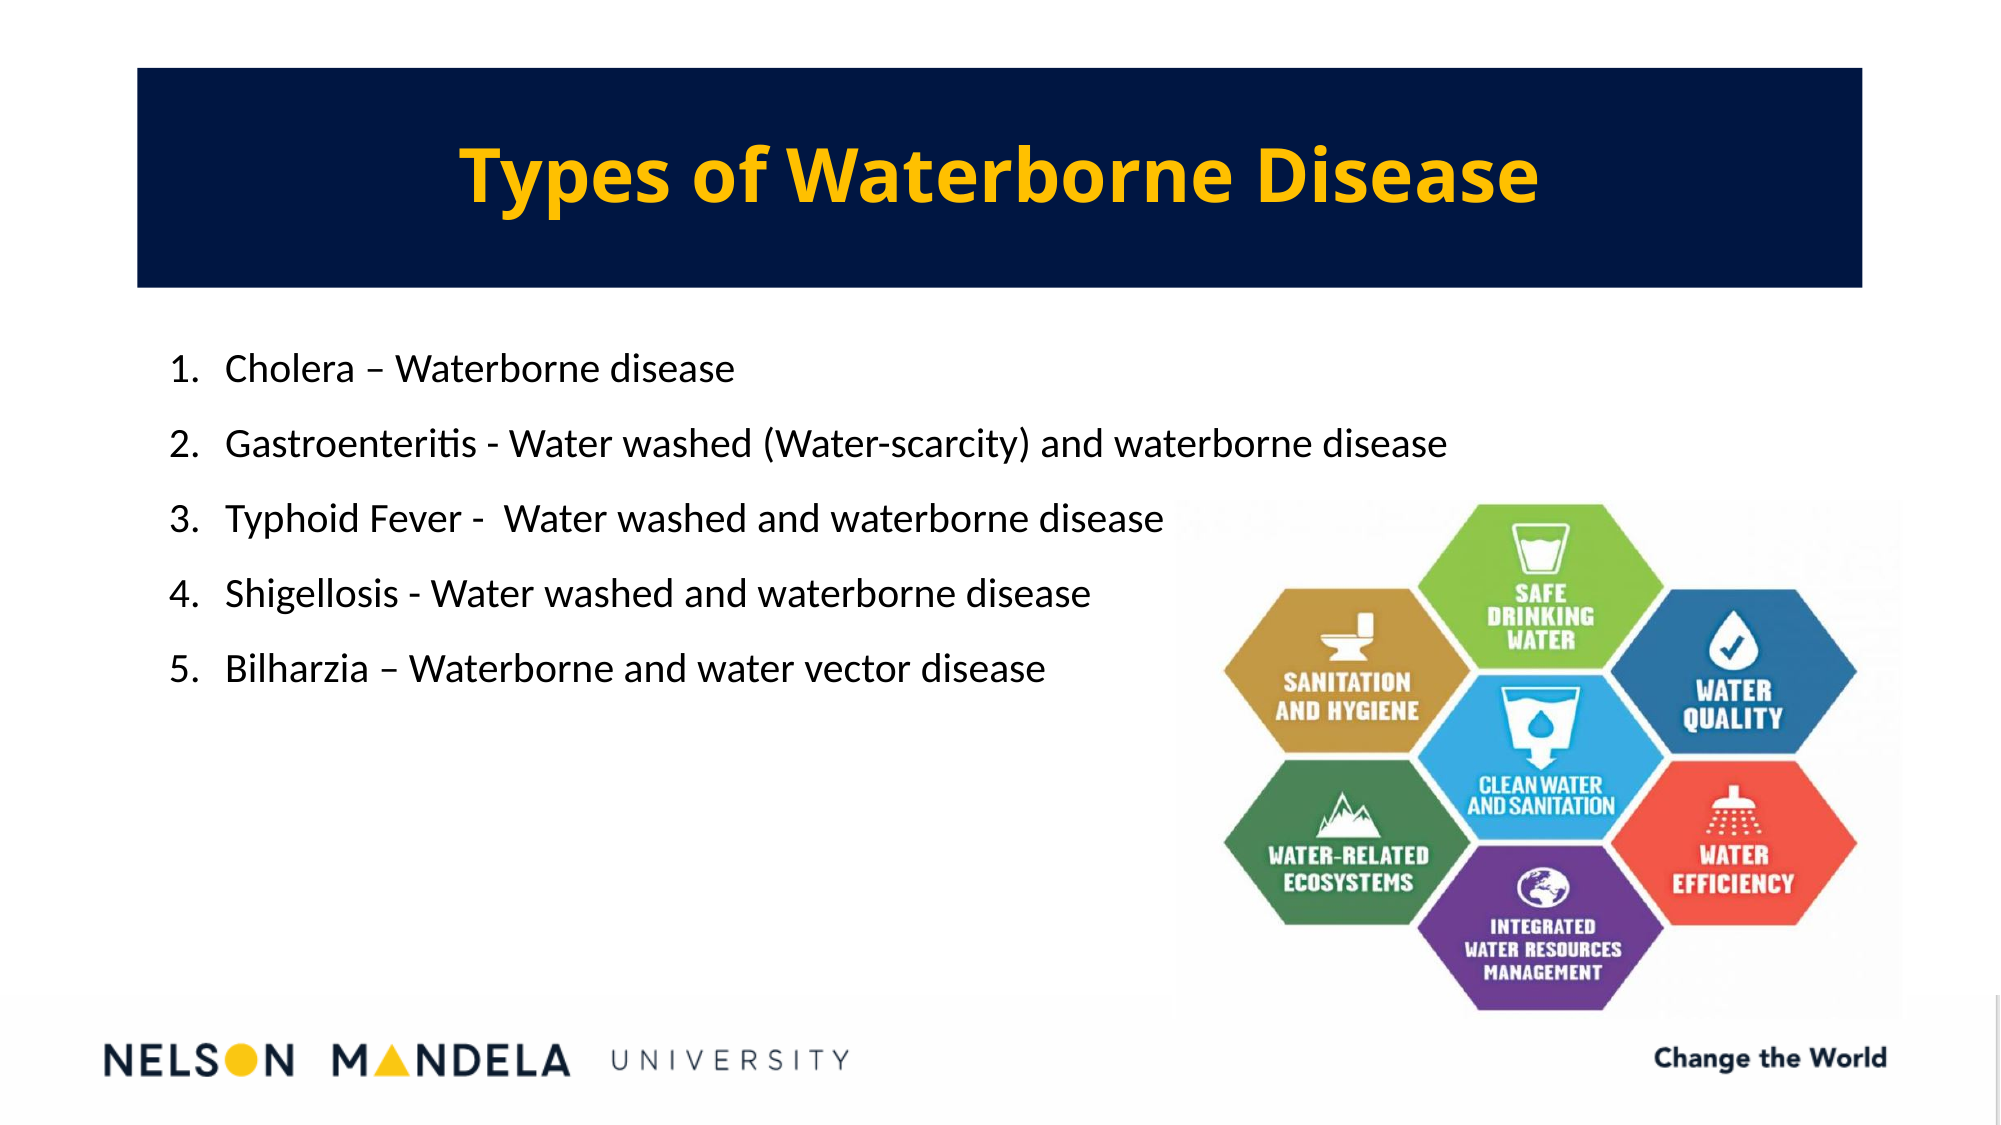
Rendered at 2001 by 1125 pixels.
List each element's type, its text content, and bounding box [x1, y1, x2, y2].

title Types of Waterborne Disease [137, 67, 1863, 288]
text_box Cholera – Waterborne disease Gastroenteritis - Water washed (Water-scarcity) and waterborne disease Typhoid Fever - Water washed and waterborne disease Shigellosis - Water washed and waterborne disease Bilharzia – Waterborne and water vector disease [154, 308, 1714, 744]
picture [0, 500, 2000, 1125]
